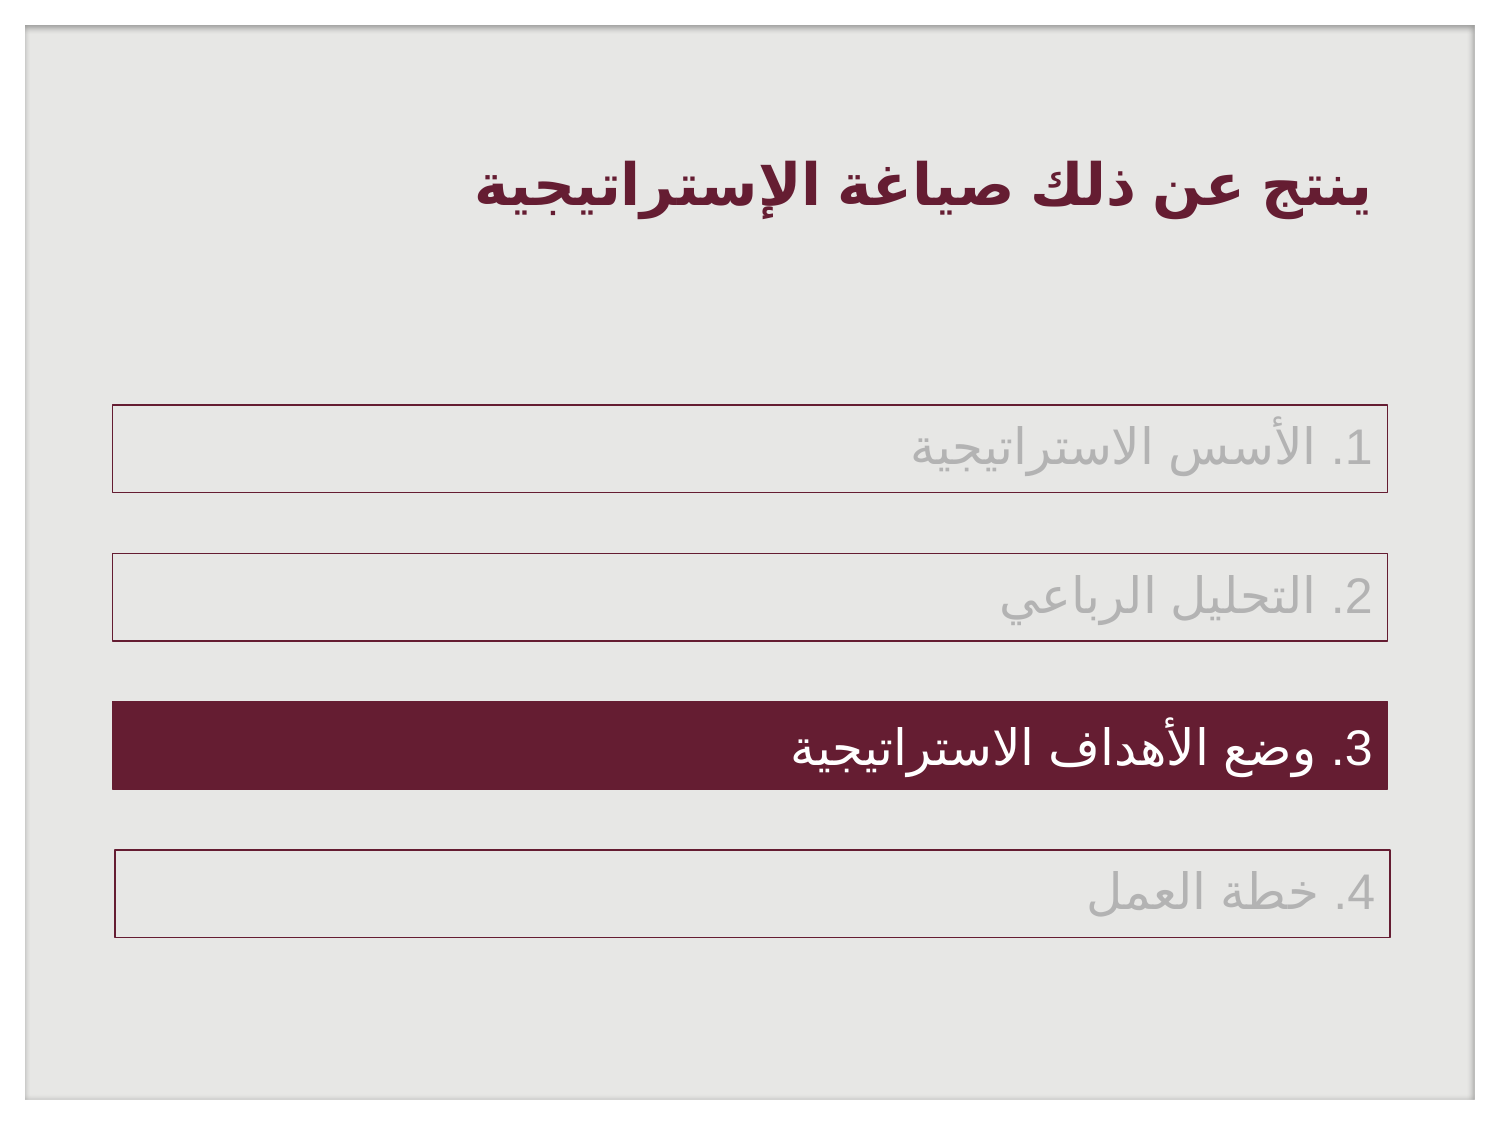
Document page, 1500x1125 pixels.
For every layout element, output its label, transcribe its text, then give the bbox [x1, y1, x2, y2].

text_box 4. خطة العمل [114, 849, 1390, 938]
text_box 2. التحليل الرباعي [112, 553, 1388, 641]
title ينتج عن ذلك صياغة الإستراتيجية [112, 75, 1388, 225]
text_box 1. الأسس الاستراتيجية [112, 404, 1388, 493]
text_box 3. وضع الأهداف الاستراتيجية [112, 701, 1388, 789]
